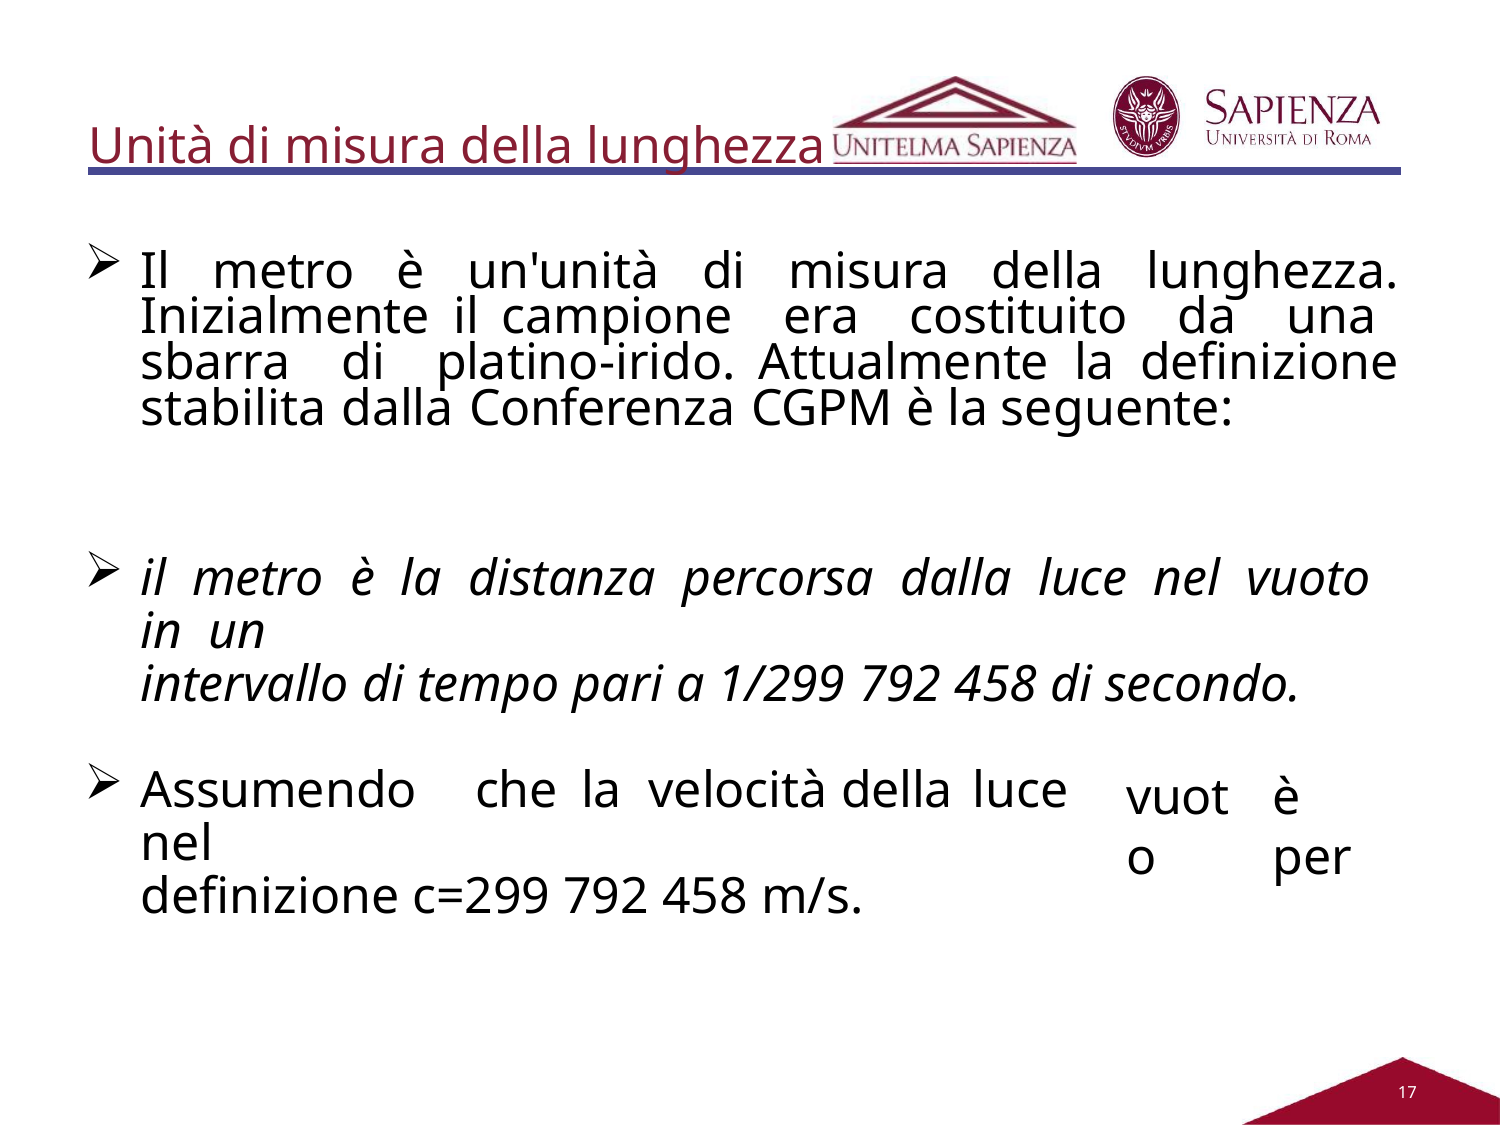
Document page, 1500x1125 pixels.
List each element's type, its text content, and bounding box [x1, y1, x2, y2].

text_box è per [1270, 764, 1400, 885]
picture [1104, 66, 1414, 164]
slide_number 11 [1393, 1081, 1422, 1125]
text_box vuoto [1123, 764, 1245, 885]
text_box Unità di misura della lunghezza Il metro è un'unità di misura della lunghezza. Inizialmente il campione era costituito da una sbarra di platino-irido. Attualmente la definizione stabilita dalla Conferenza CGPM è la seguente: il metro è la distanza percorsa dalla luce nel vuoto in un intervallo di tempo pari a 1/299 792 458 di secondo. [82, 113, 1400, 712]
picture [1241, 1057, 1500, 1125]
picture [832, 76, 1077, 113]
text_box Assumendo che la velocità della luce nel definizione c=299 792 458 m/s. [82, 764, 1099, 924]
